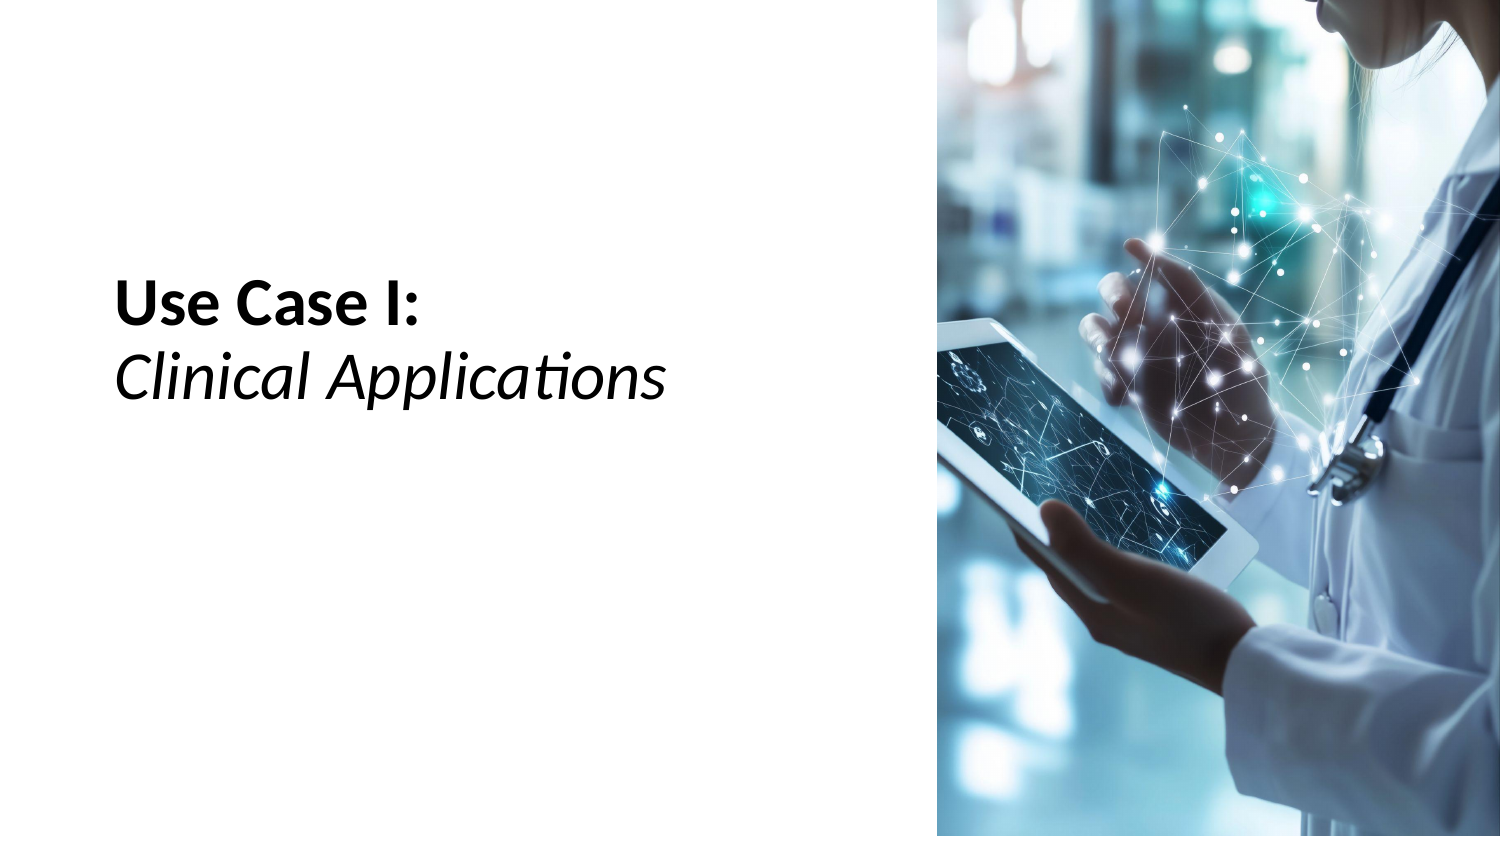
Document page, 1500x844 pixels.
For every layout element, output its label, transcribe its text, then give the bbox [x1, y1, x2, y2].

title Use Case I: Clinical Applications [103, 258, 931, 422]
picture [936, 0, 1500, 837]
